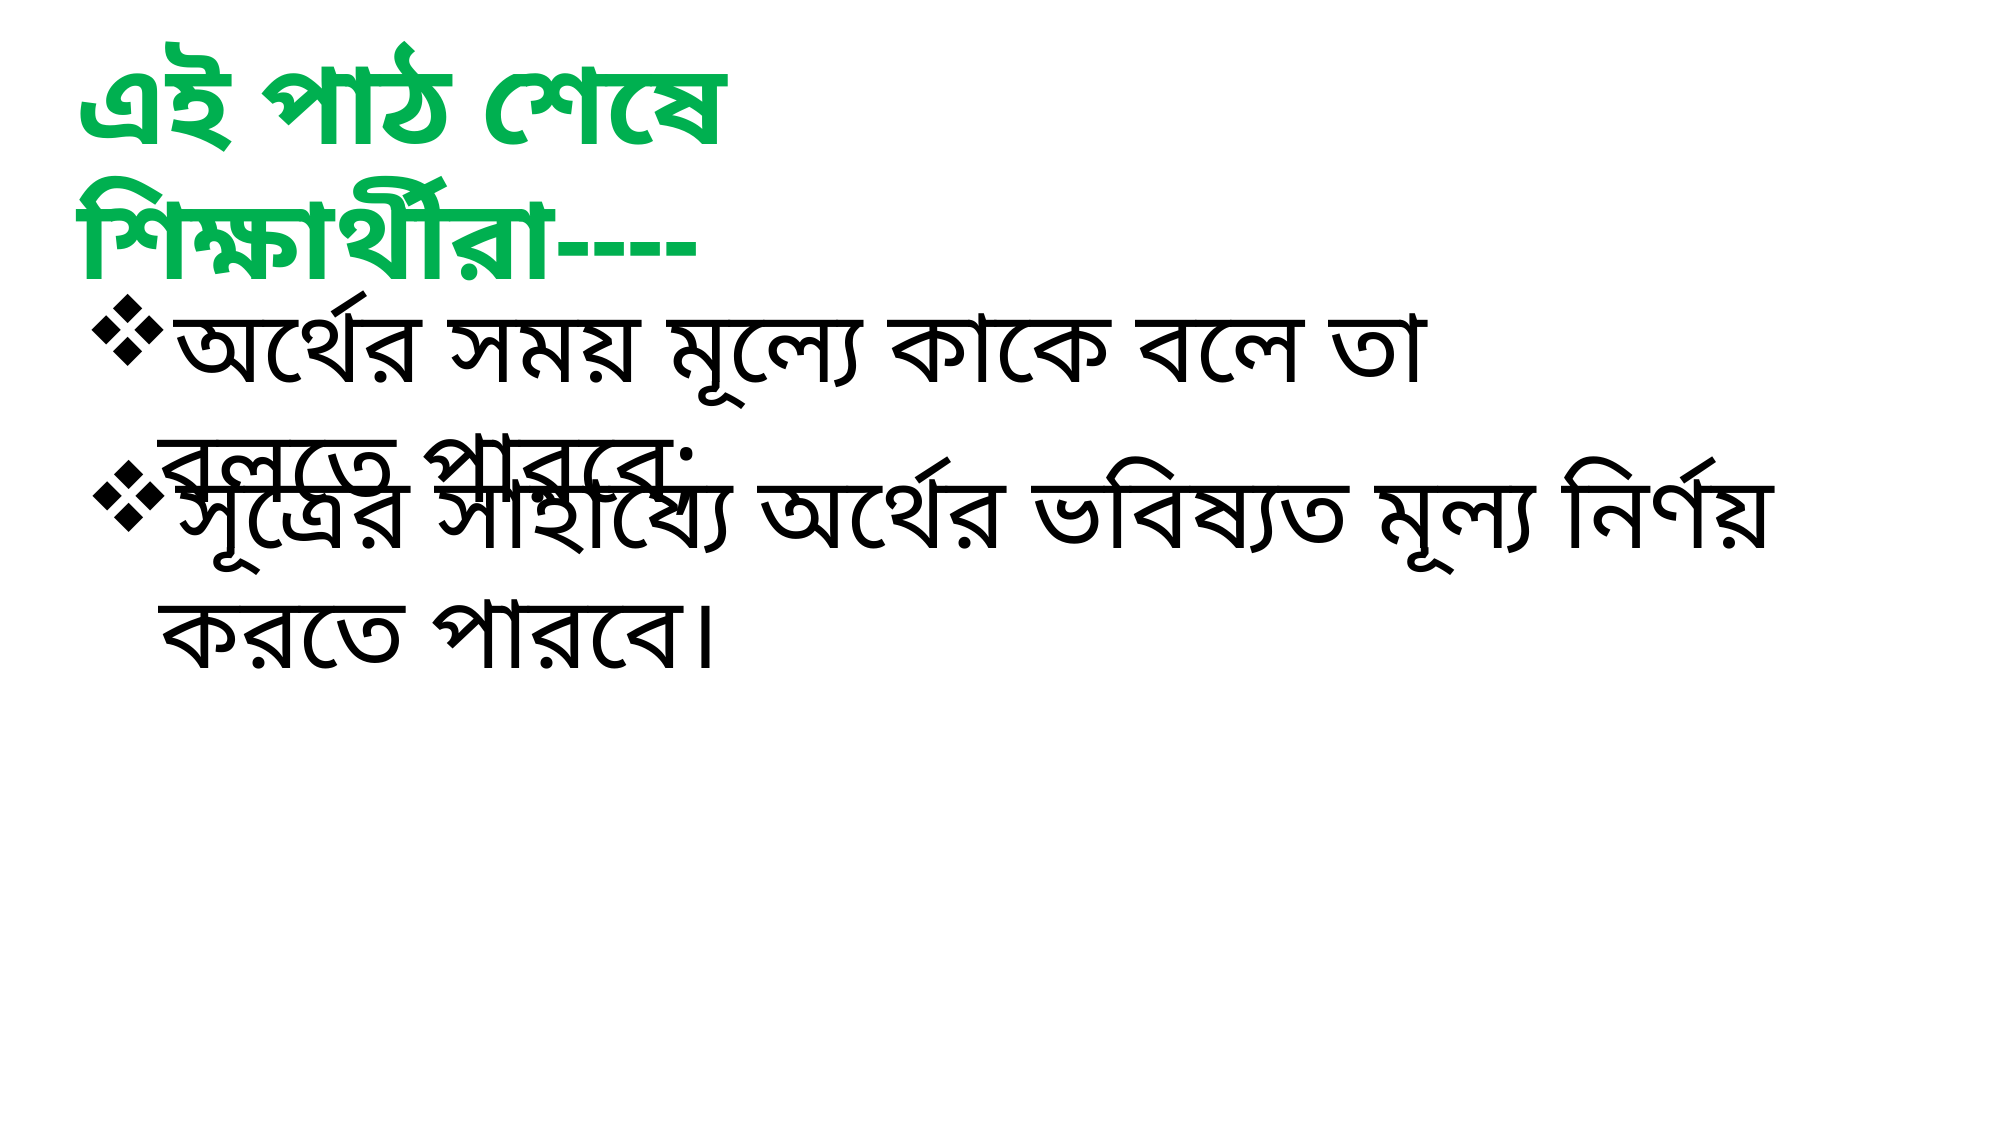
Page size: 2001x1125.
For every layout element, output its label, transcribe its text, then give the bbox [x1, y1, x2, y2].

text_box অর্থের সময় মূল্যে কাকে বলে তা বলতে পারবে; [68, 274, 1650, 530]
text_box সূত্রের সাহায্যে অর্থের ভবিষ্যত মূল্য নির্ণয় করতে পারবে। [69, 441, 1908, 697]
text_box এই পাঠ শেষে শিক্ষার্থীরা---- [62, 24, 1238, 310]
